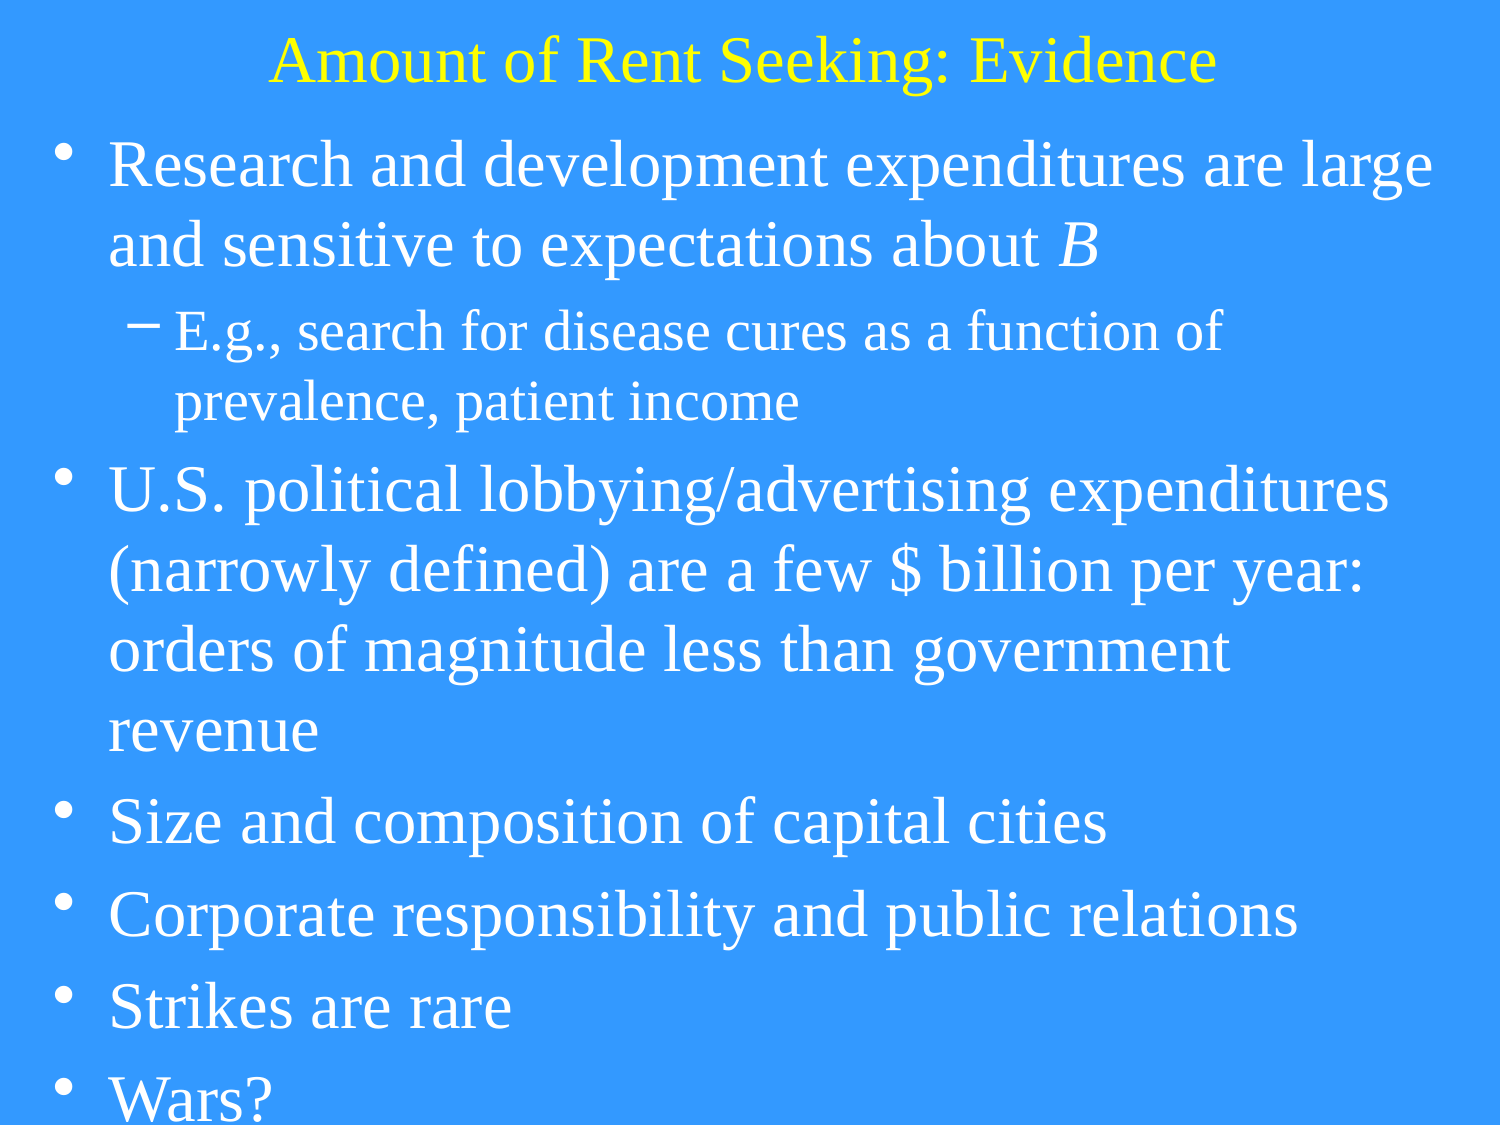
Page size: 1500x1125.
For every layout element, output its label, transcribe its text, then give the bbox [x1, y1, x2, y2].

title Amount of Rent Seeking: Evidence [62, 0, 1425, 112]
list Research and development expenditures are large and sensitive to expectations about B E.g., search for disease cures as a function of prevalence, patient income U.S. political lobbying/advertising expenditures (narrowly defined) are a few $ billion per year: orders of magnitude less than government revenue Size and composition of capital cities Corporate responsibility and public relations Strikes are rare Wars? [37, 112, 1463, 1125]
